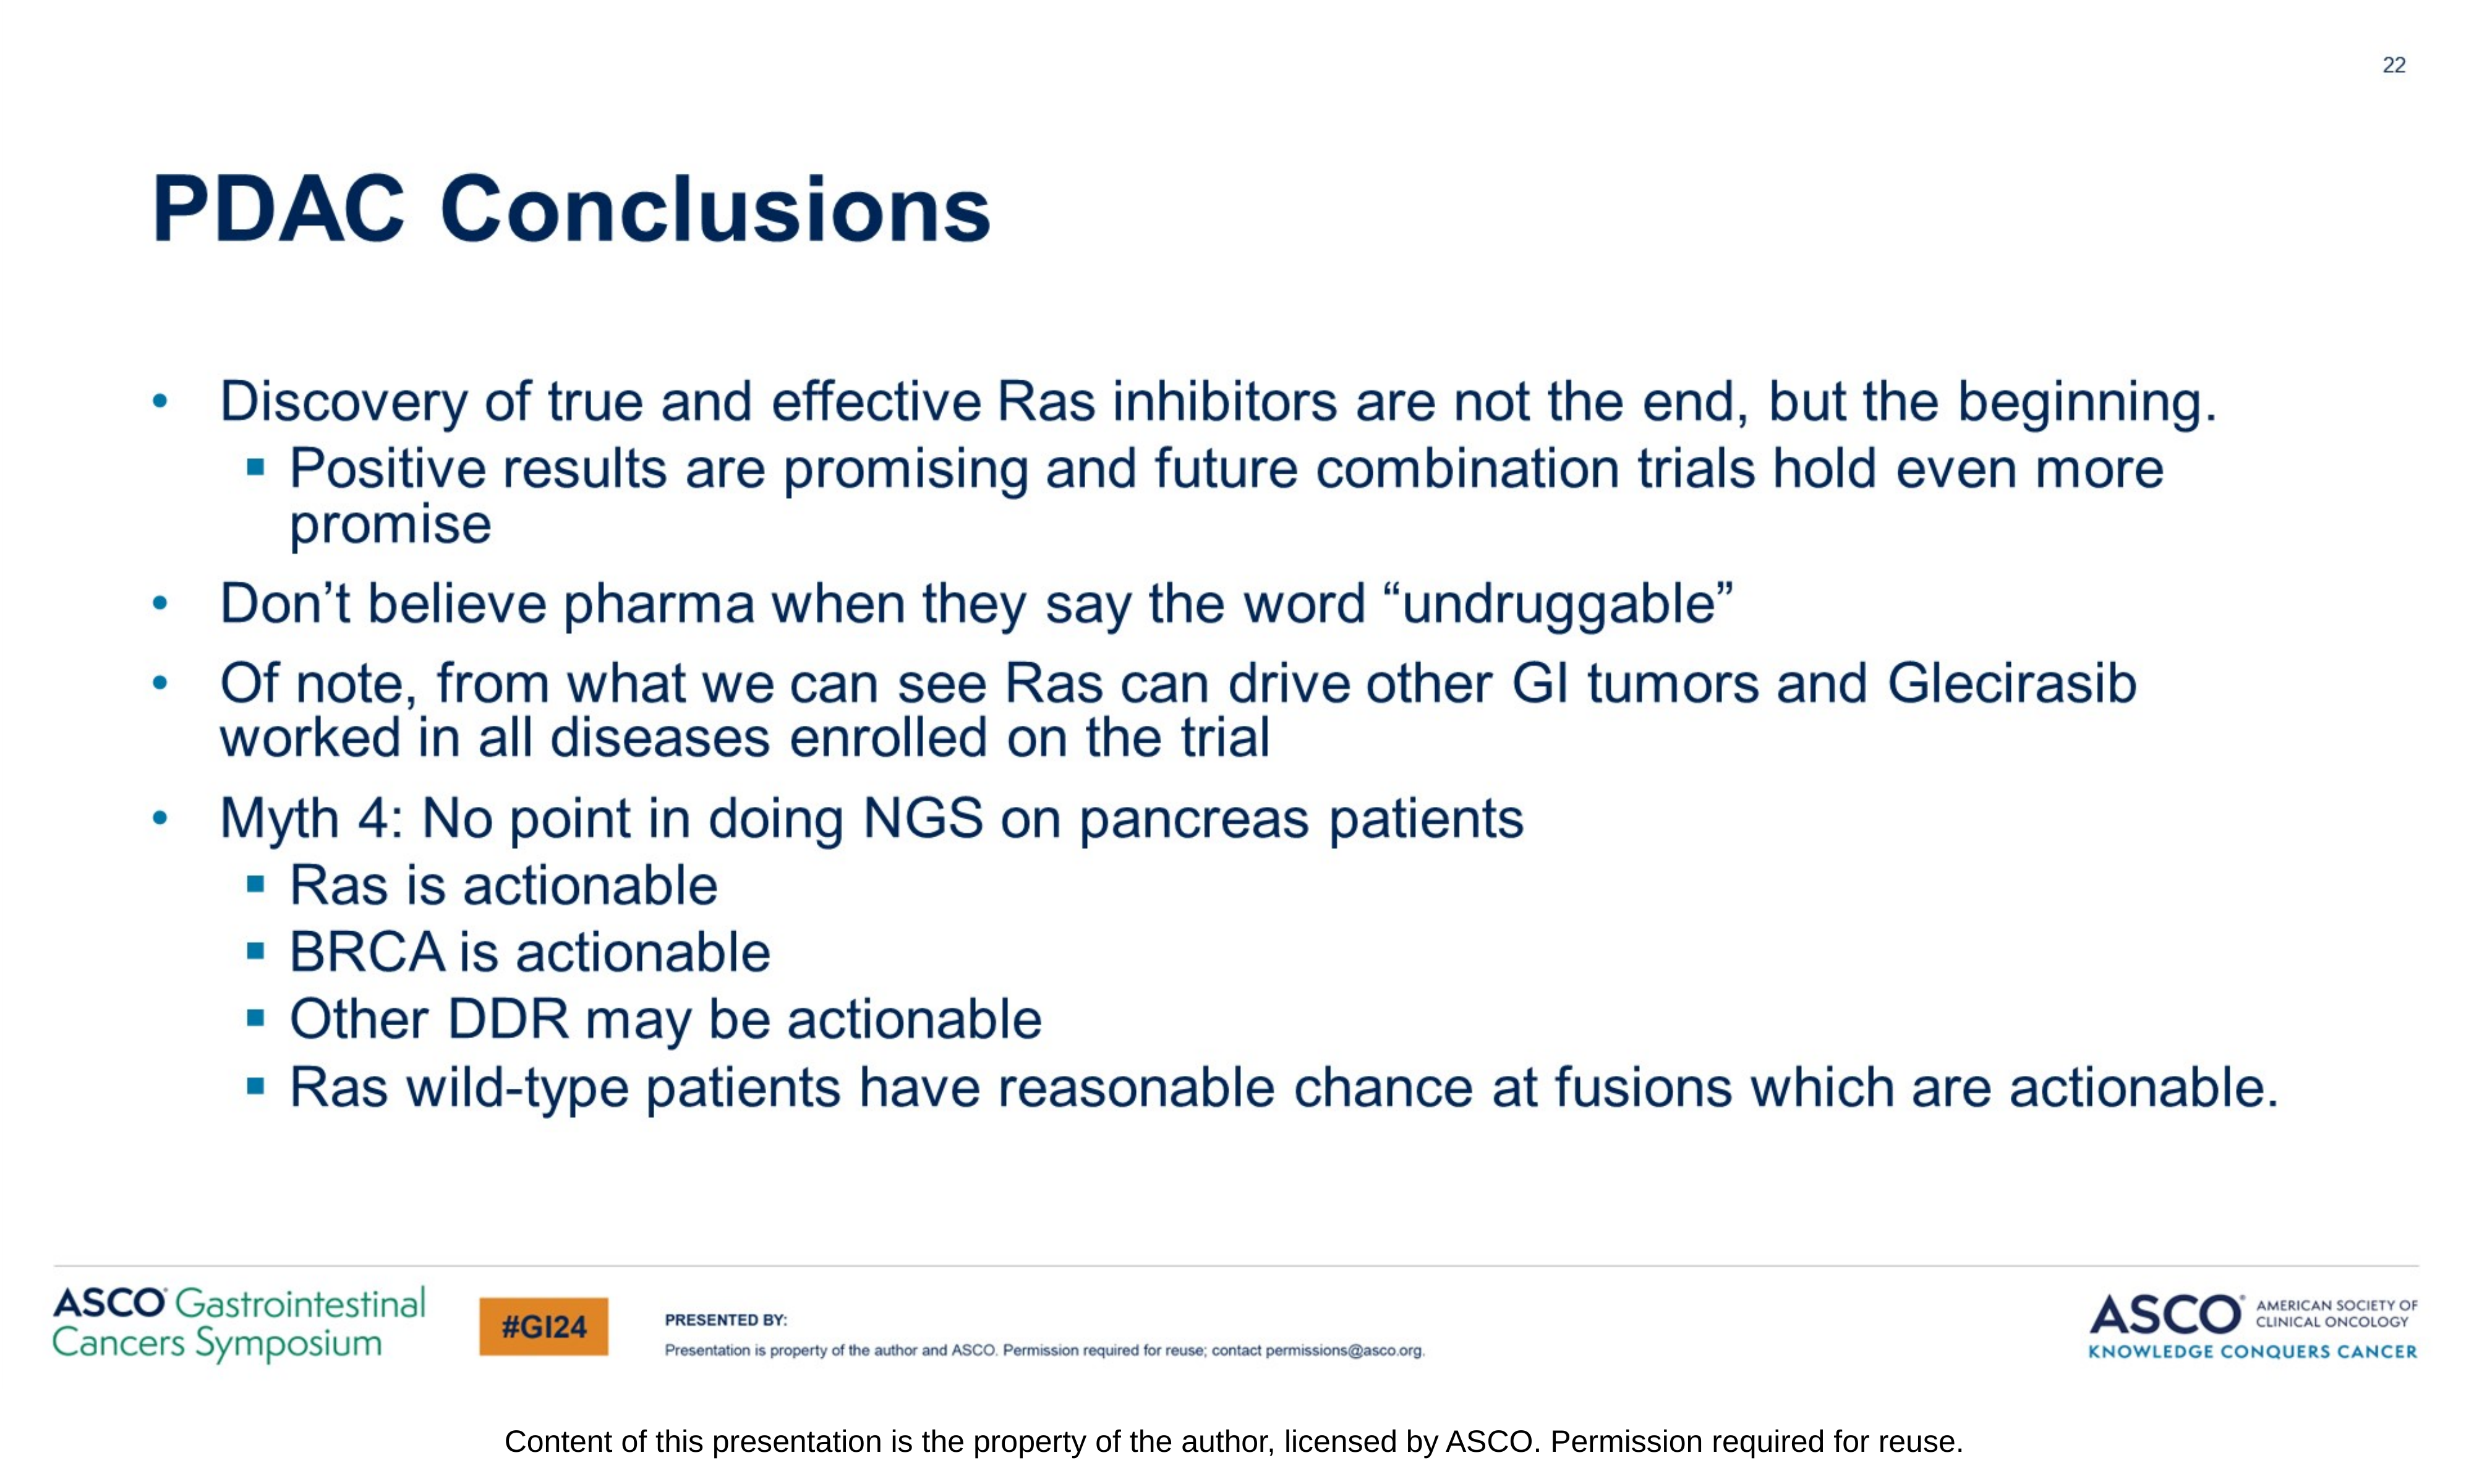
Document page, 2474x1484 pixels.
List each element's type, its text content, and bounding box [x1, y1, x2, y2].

text_box Content of this presentation is the property of the author, licensed by ASCO. Permission required for reuse. [0, 1399, 2474, 1477]
picture [2, 0, 2472, 1389]
